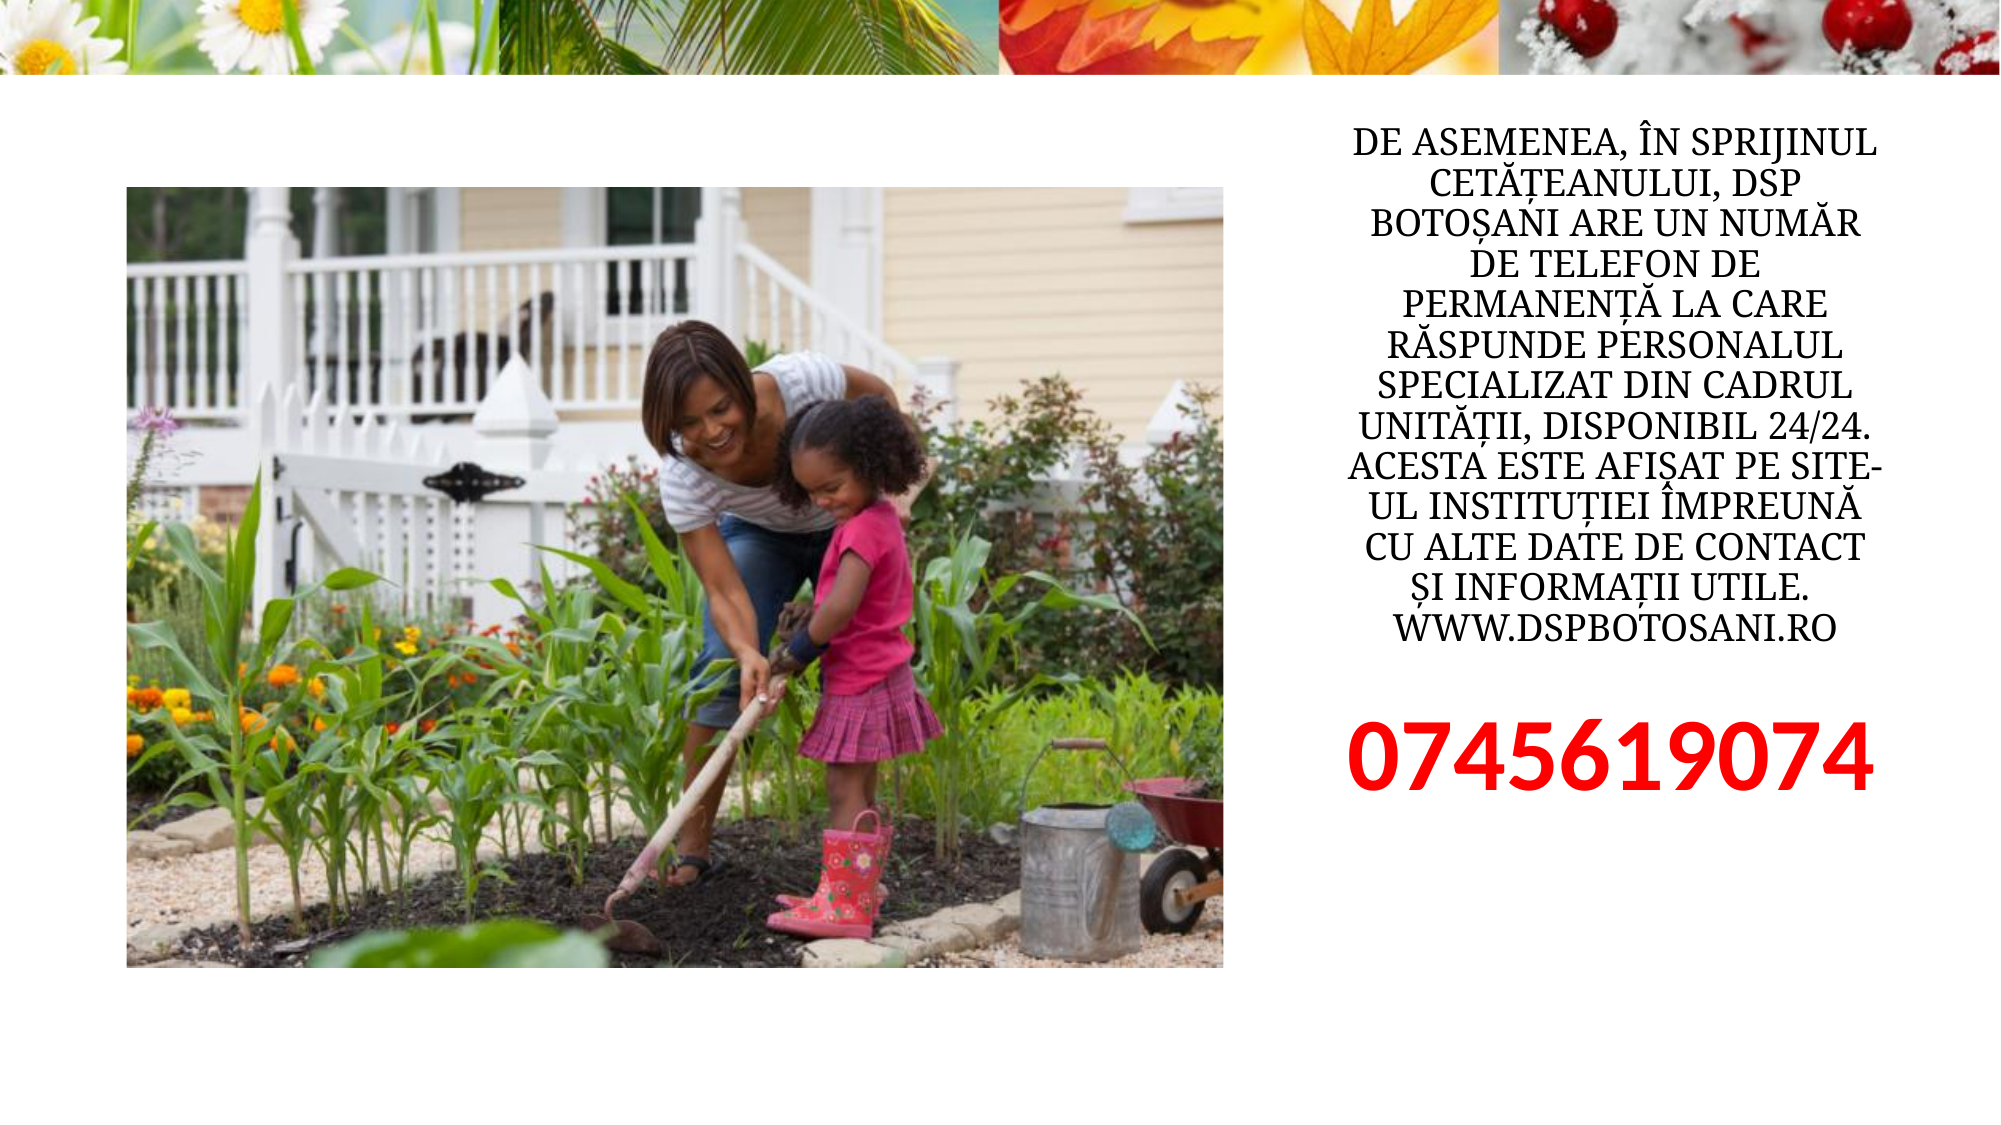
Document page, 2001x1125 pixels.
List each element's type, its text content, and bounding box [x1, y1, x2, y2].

list 0745619074 [1330, 693, 1900, 1039]
title De asemenea, în sprijinul cetățeanului, DSP Botoșani are un număr de telefon de permanență la care răspunde personalul specializat din cadrul unității, disponibil 24/24. acesta este afișat pe site-ul instituției împreună cu alte date de contact și informații utile. www.dspbotosani.ro [1330, 187, 1900, 657]
picture [126, 187, 1224, 968]
picture [0, 0, 2000, 74]
